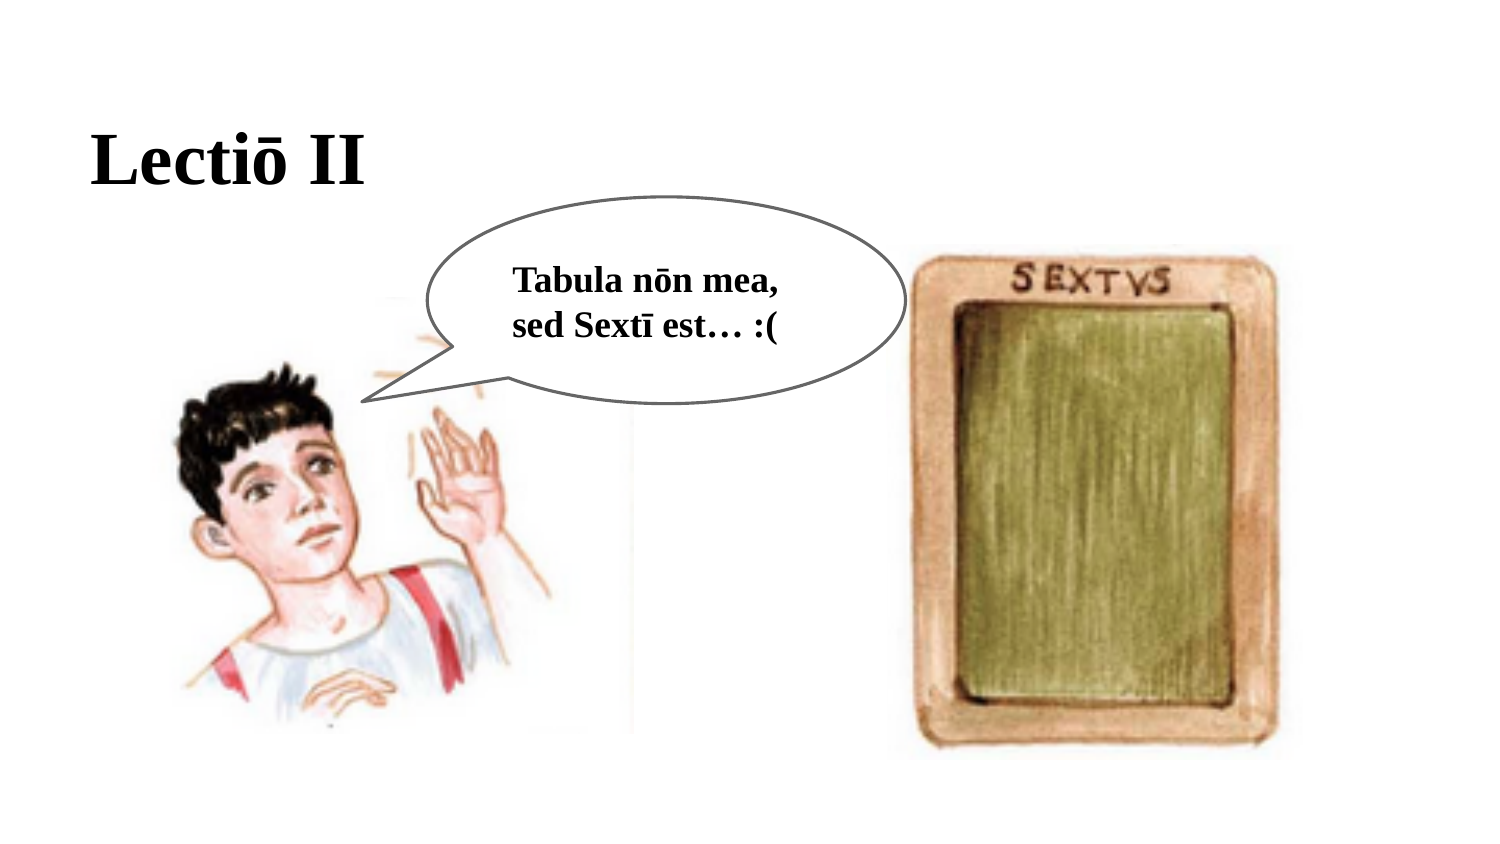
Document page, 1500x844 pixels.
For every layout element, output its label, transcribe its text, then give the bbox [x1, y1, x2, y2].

picture [74, 297, 634, 734]
picture [886, 244, 1334, 761]
title Lectiō II [75, 33, 1425, 215]
text_box Tabula nōn mea, sed Sextī est… :( [427, 196, 881, 404]
